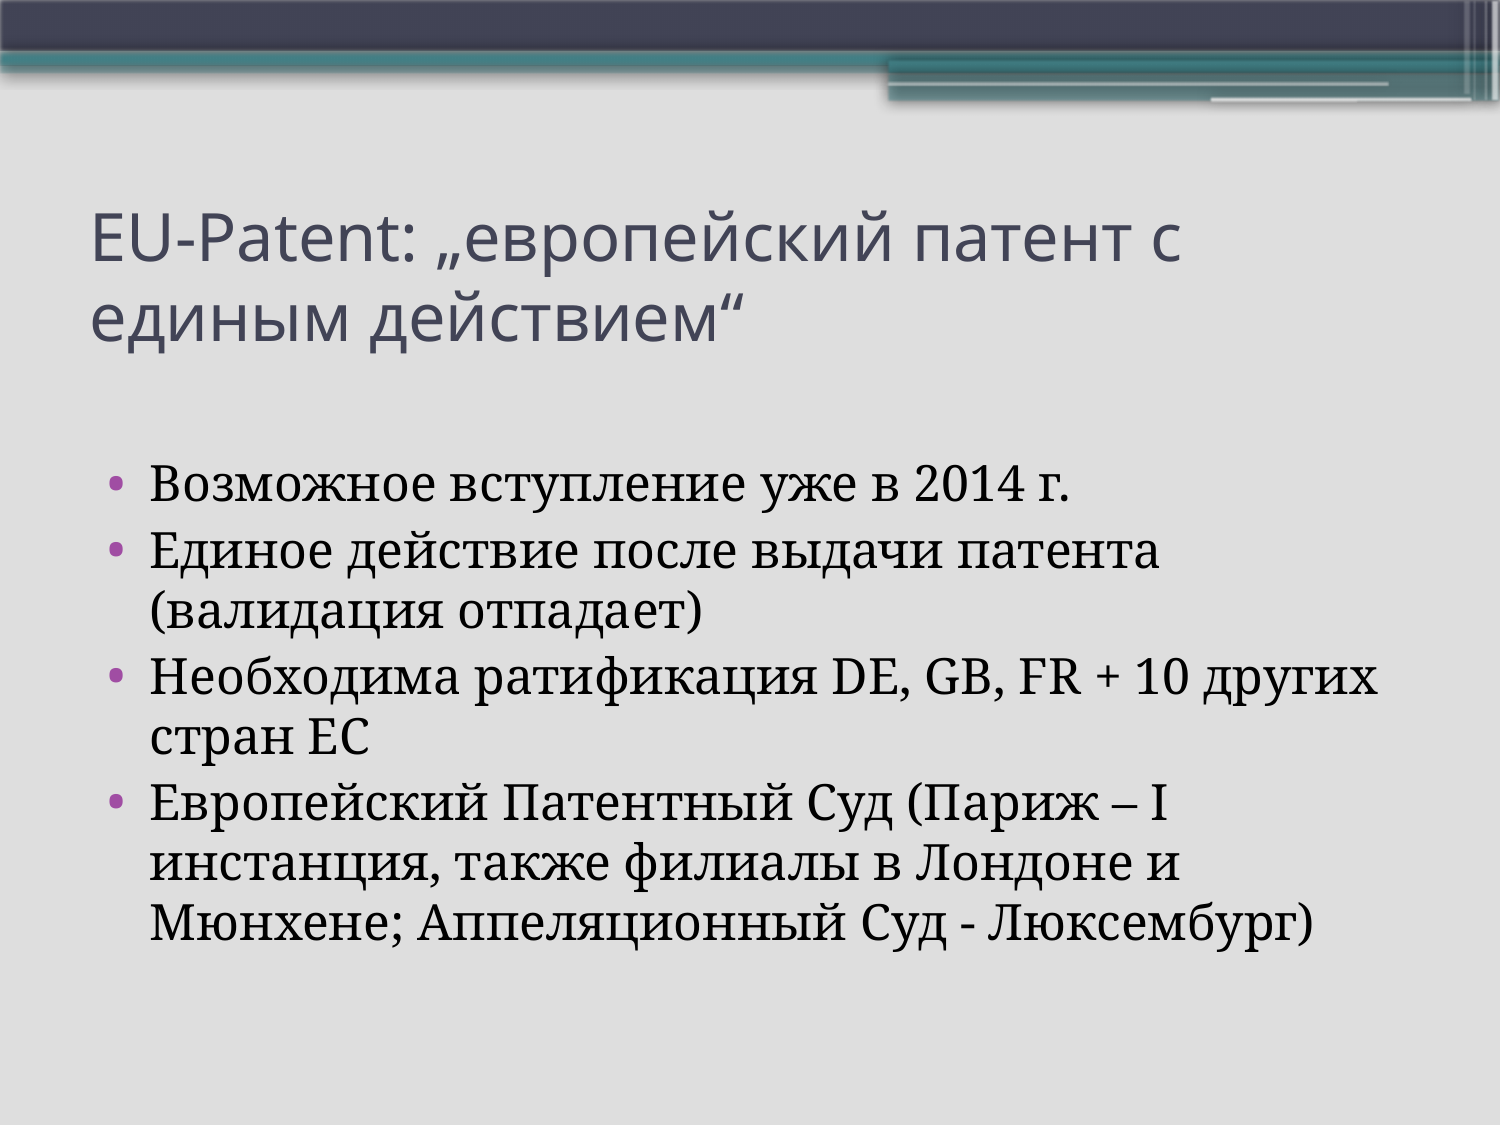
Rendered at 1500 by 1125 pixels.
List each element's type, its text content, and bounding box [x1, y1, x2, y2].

list Возможное вступление уже в 2014 г. Единое действие после выдачи патента (валидация отпадает) Необходима ратификация DE, GB, FR + 10 других стран ЕС Европейский Патентный Суд (Париж – I инстанция, также филиалы в Лондоне и Мюнхене; Аппеляционный Суд - Люксембург) [75, 444, 1425, 1079]
title EU-Patent: „европейский патент с единым действием“ [75, 187, 1425, 363]
